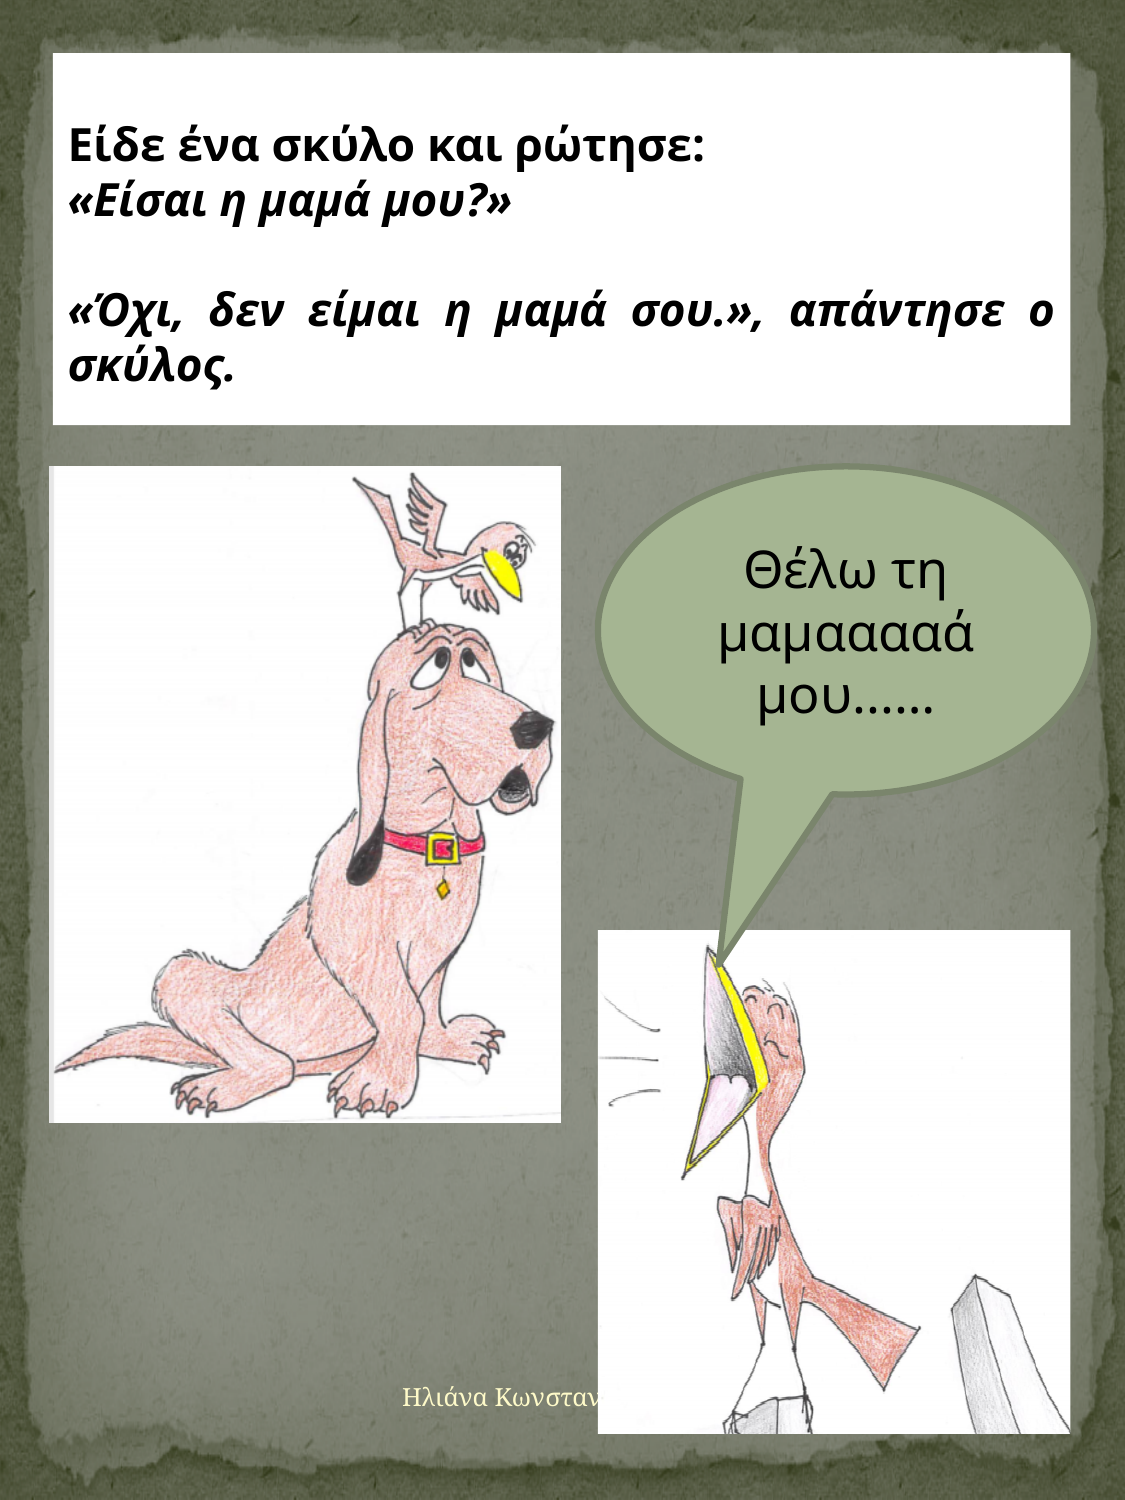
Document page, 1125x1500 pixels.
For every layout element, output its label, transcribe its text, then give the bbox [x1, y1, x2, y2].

text_box Είδε ένα σκύλο και ρώτησε: «Είσαι η μαμά μου?» «Όχι, δεν είμαι η μαμά σου.», απάντησε ο σκύλος. [52, 53, 1071, 426]
text_box Θέλω τη μαμααααά μου...… [594, 463, 1098, 920]
footer Ηλιάνα Κωνσταντινίδου [262, 1356, 598, 1441]
picture [597, 930, 1071, 1434]
picture [49, 466, 561, 1123]
